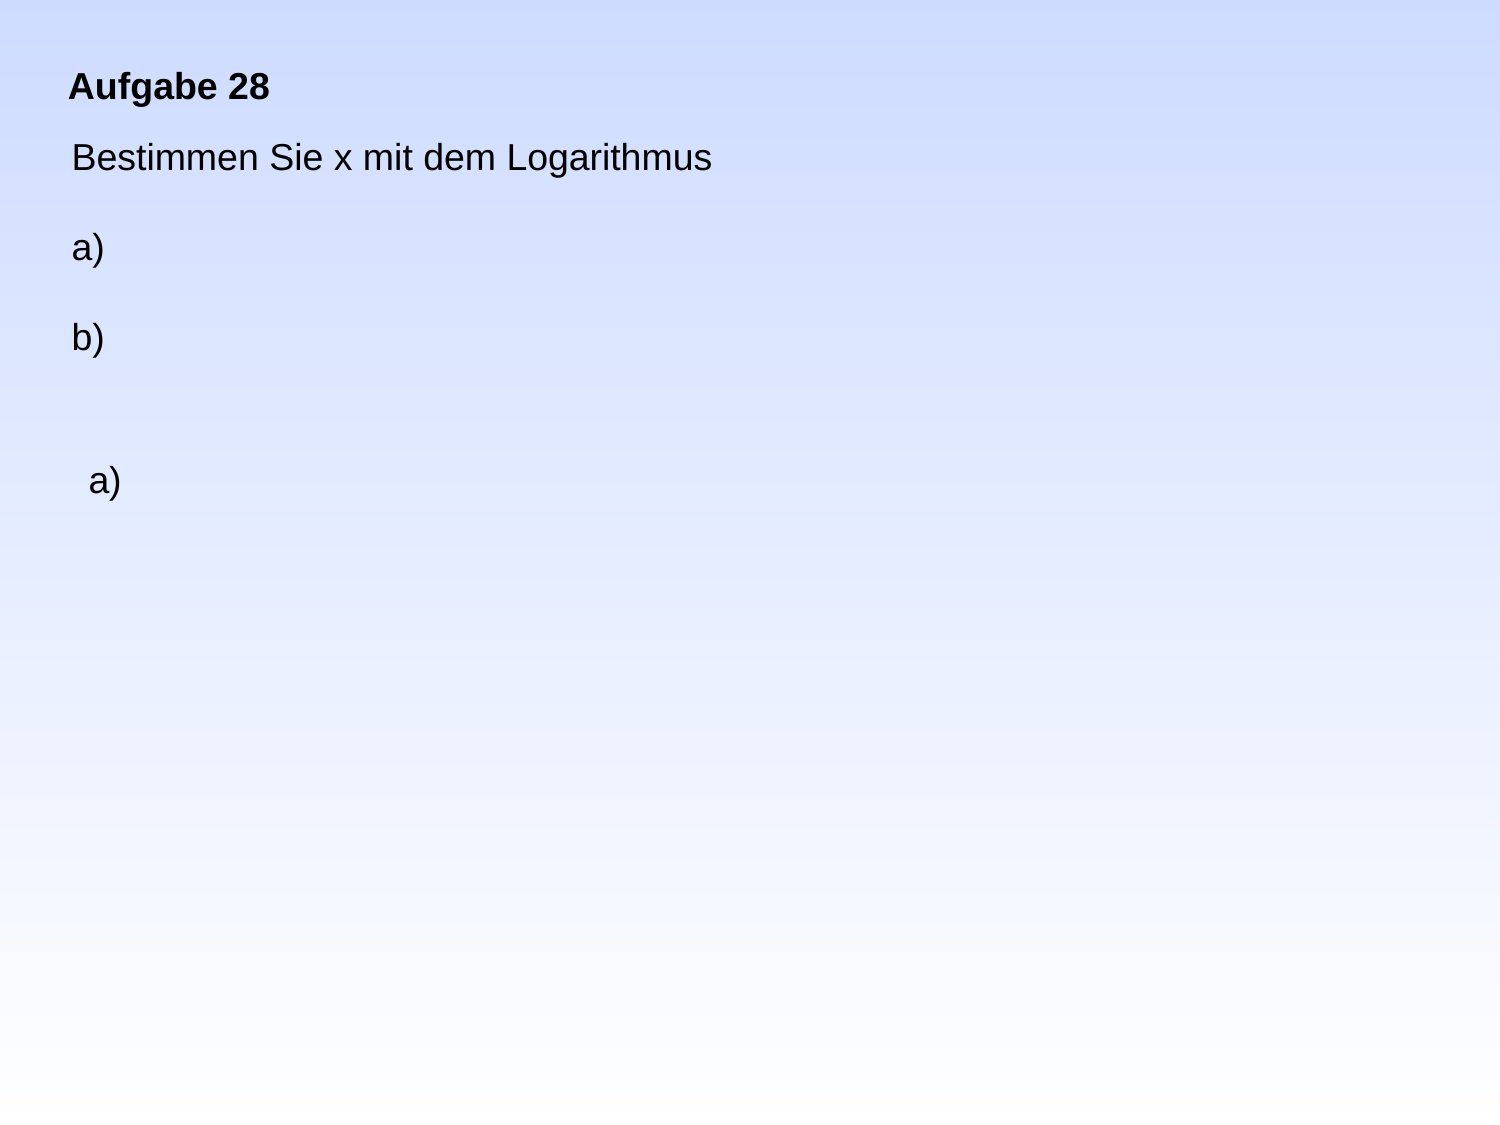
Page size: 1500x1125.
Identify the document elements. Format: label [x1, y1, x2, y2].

text_box [88, 456, 727, 727]
text_box [53, 54, 727, 115]
